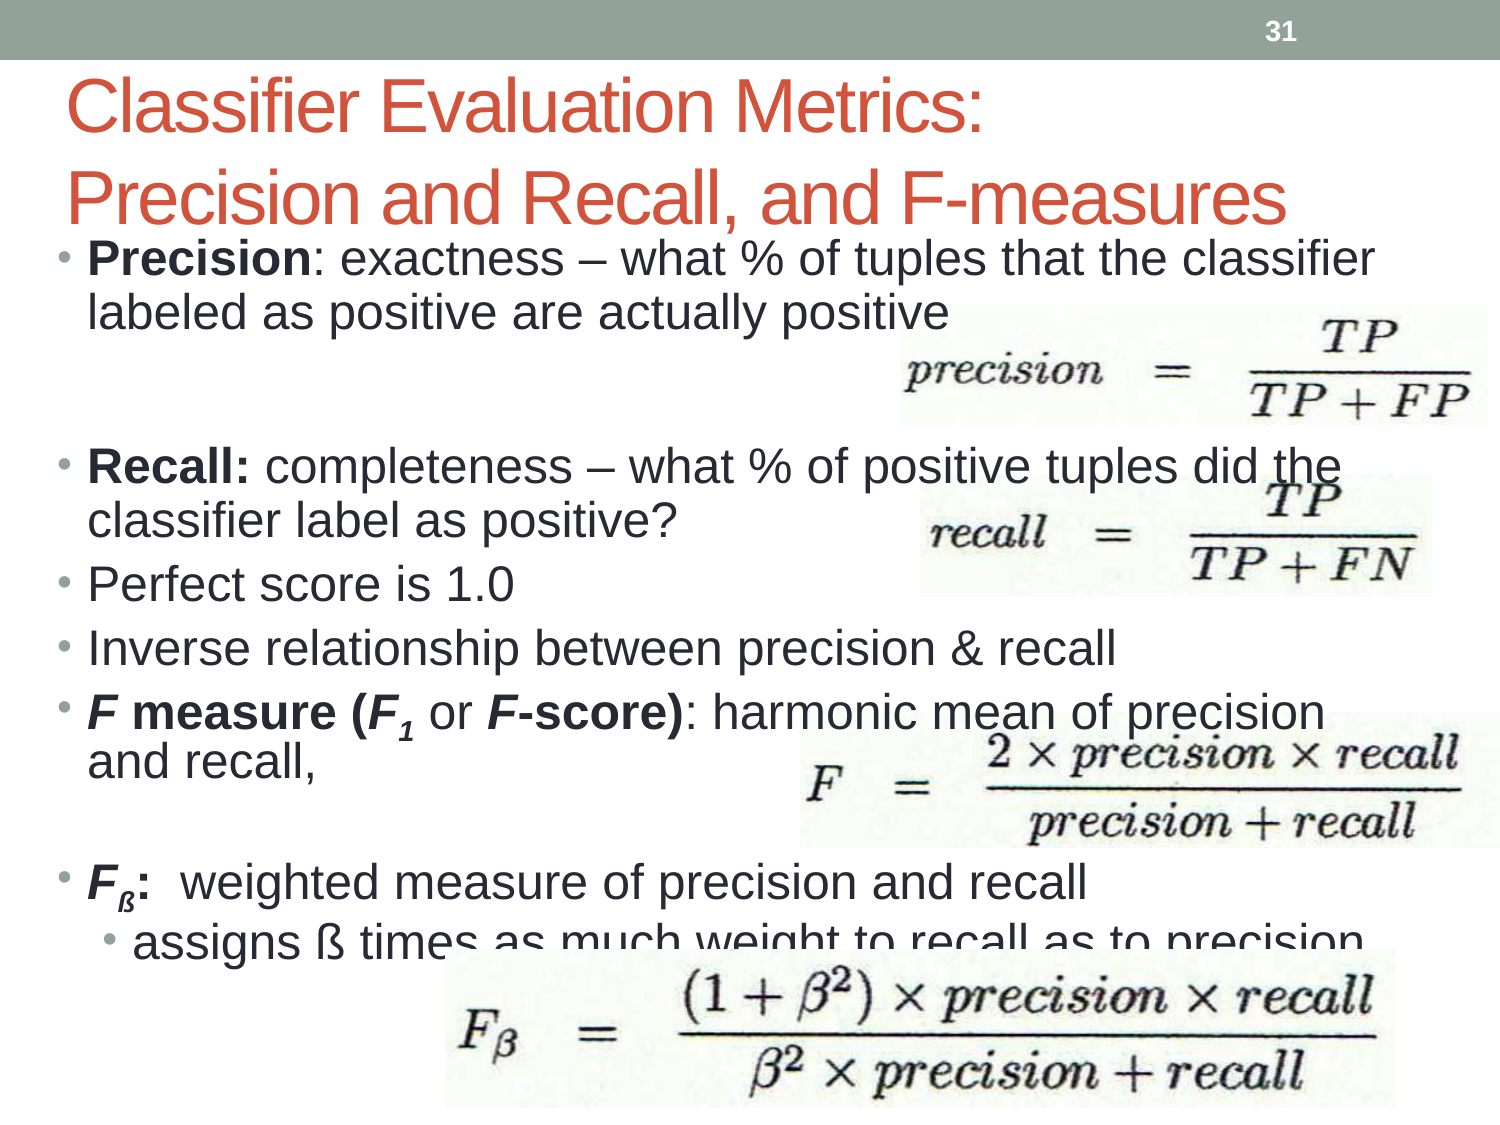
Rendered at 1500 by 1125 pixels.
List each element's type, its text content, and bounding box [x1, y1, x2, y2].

title Classifier Evaluation Metrics: Precision and Recall, and F-measures [50, 47, 1429, 248]
picture [799, 712, 1500, 848]
picture [445, 949, 1396, 1108]
list Precision: exactness – what % of tuples that the classifier labeled as positive are actually positive Recall: completeness – what % of positive tuples did the classifier label as positive? Perfect score is 1.0 Inverse relationship between precision & recall F measure (F1 or F-score): harmonic mean of precision and recall, Fß: weighted measure of precision and recall assigns ß times as much weight to recall as to precision [42, 224, 1425, 950]
picture [899, 305, 1488, 426]
picture [919, 474, 1433, 597]
text_box [172, 821, 203, 907]
slide_number 31 [1250, 3, 1425, 57]
